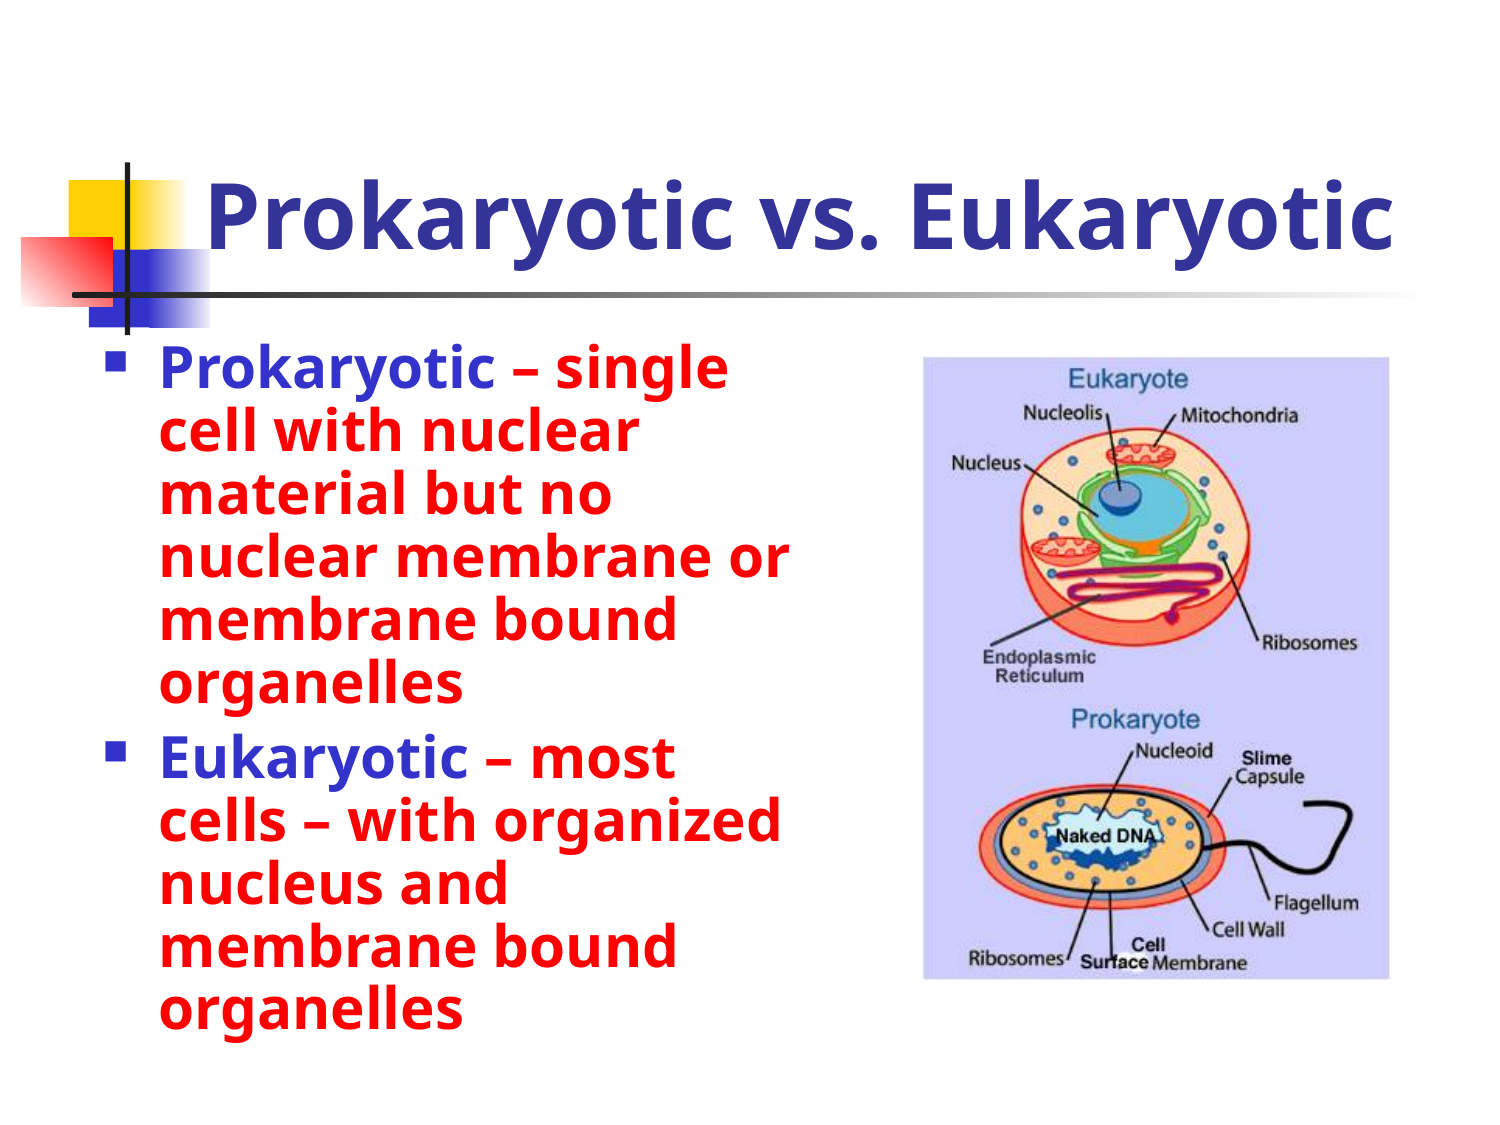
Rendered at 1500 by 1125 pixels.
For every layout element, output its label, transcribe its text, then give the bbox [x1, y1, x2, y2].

title Prokaryotic vs. Eukaryotic [188, 35, 1468, 275]
list Prokaryotic – single cell with nuclear material but no nuclear membrane or membrane bound organelles Eukaryotic – most cells – with organized nucleus and membrane bound organelles [87, 331, 819, 1075]
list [921, 356, 1392, 981]
